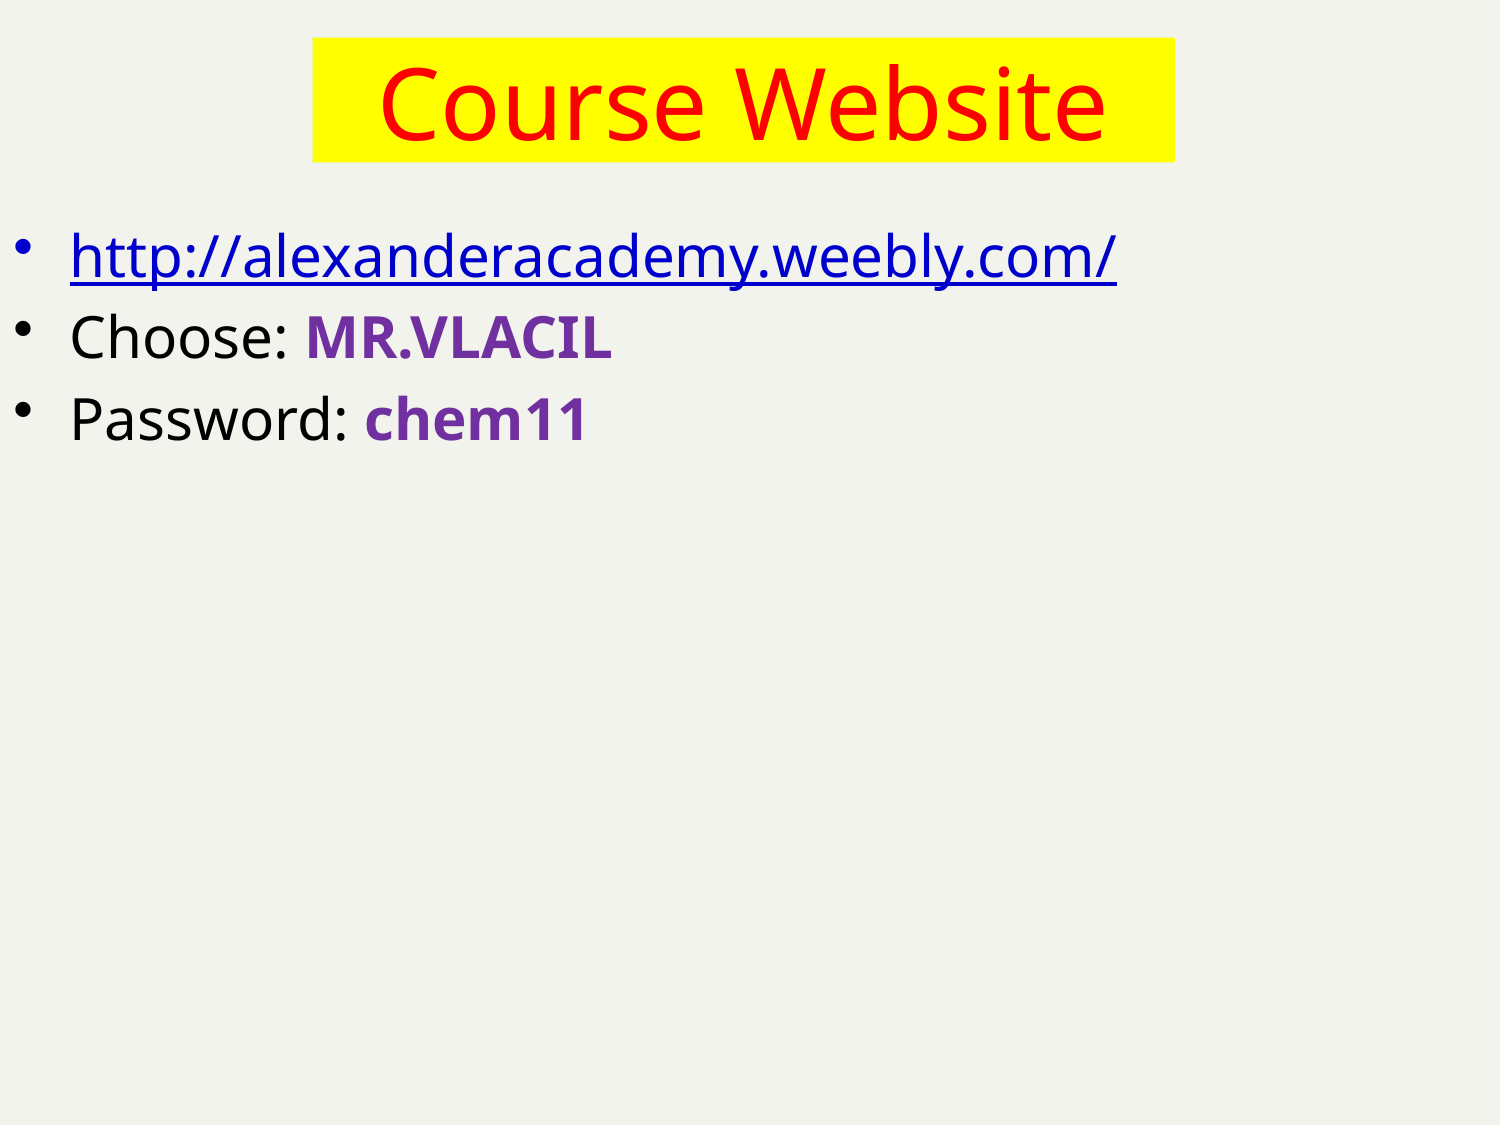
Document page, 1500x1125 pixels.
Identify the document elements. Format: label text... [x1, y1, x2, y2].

list http://alexanderacademy.weebly.com/ Choose: MR.VLACIL Password: chem11 [0, 210, 1486, 476]
title Course Website [312, 37, 1176, 163]
